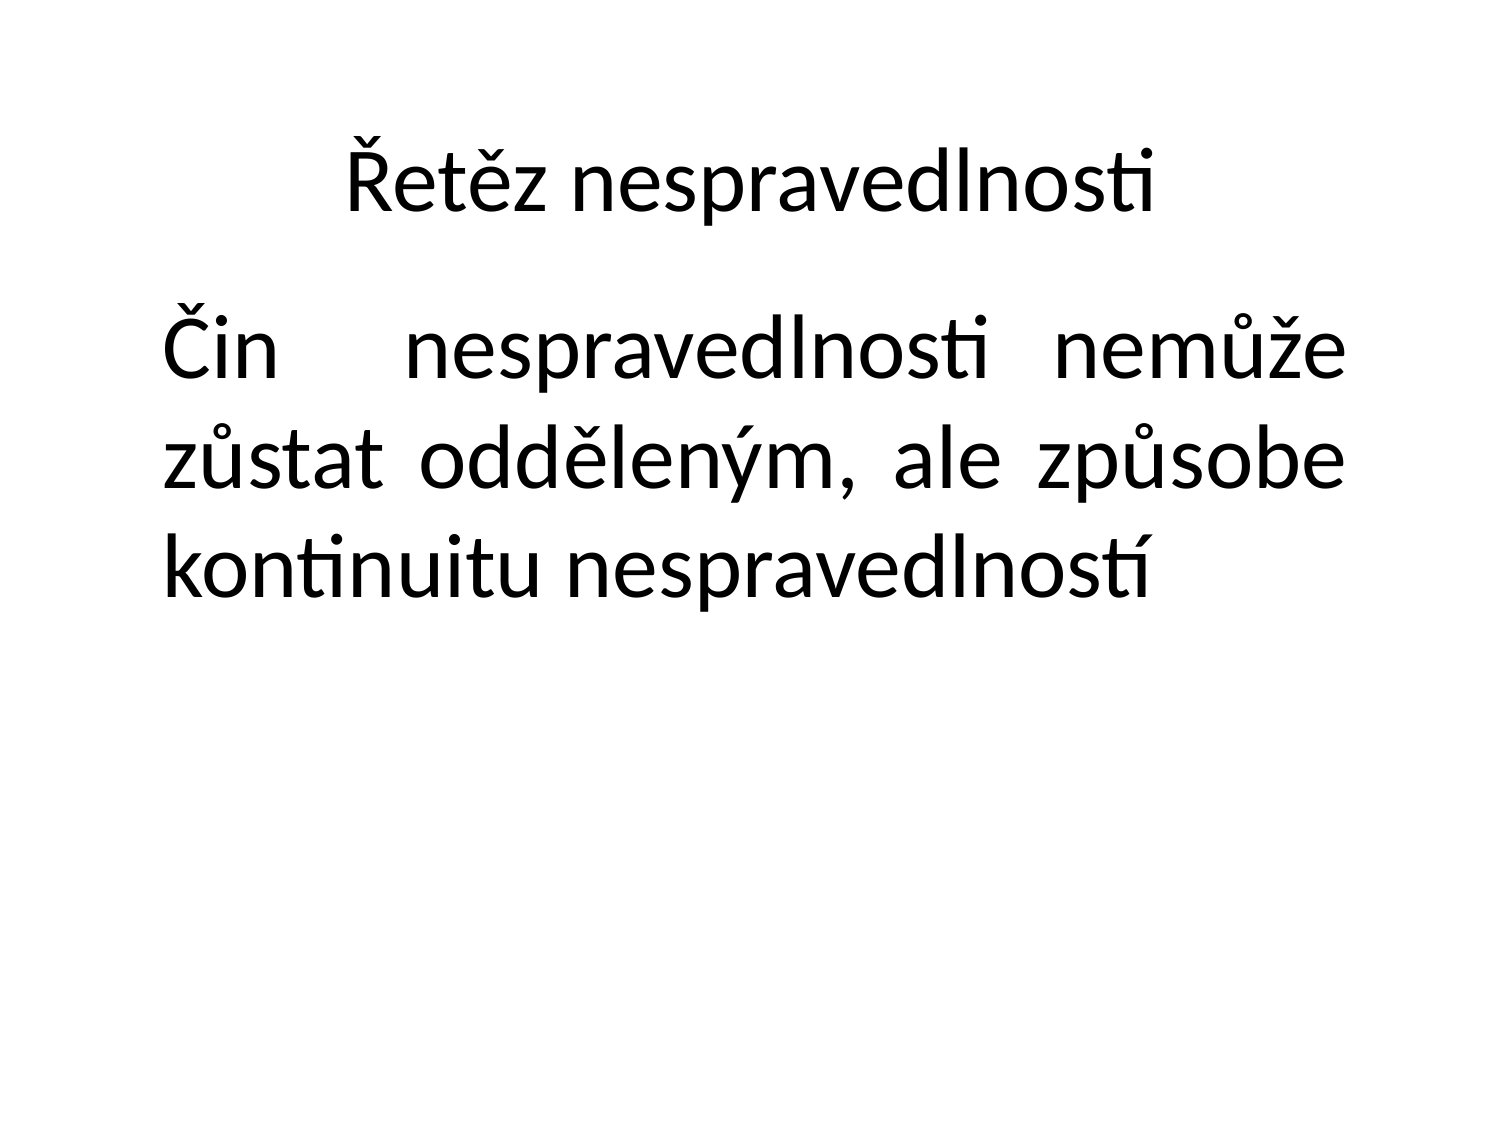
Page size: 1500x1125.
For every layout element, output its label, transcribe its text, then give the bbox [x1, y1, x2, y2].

title Řetěz nespravedlnosti [123, 54, 1400, 297]
subtitle Čin nespravedlnosti nemůže zůstat odděleným, ale způsobe kontinuitu nespravedlností [147, 278, 1365, 1036]
